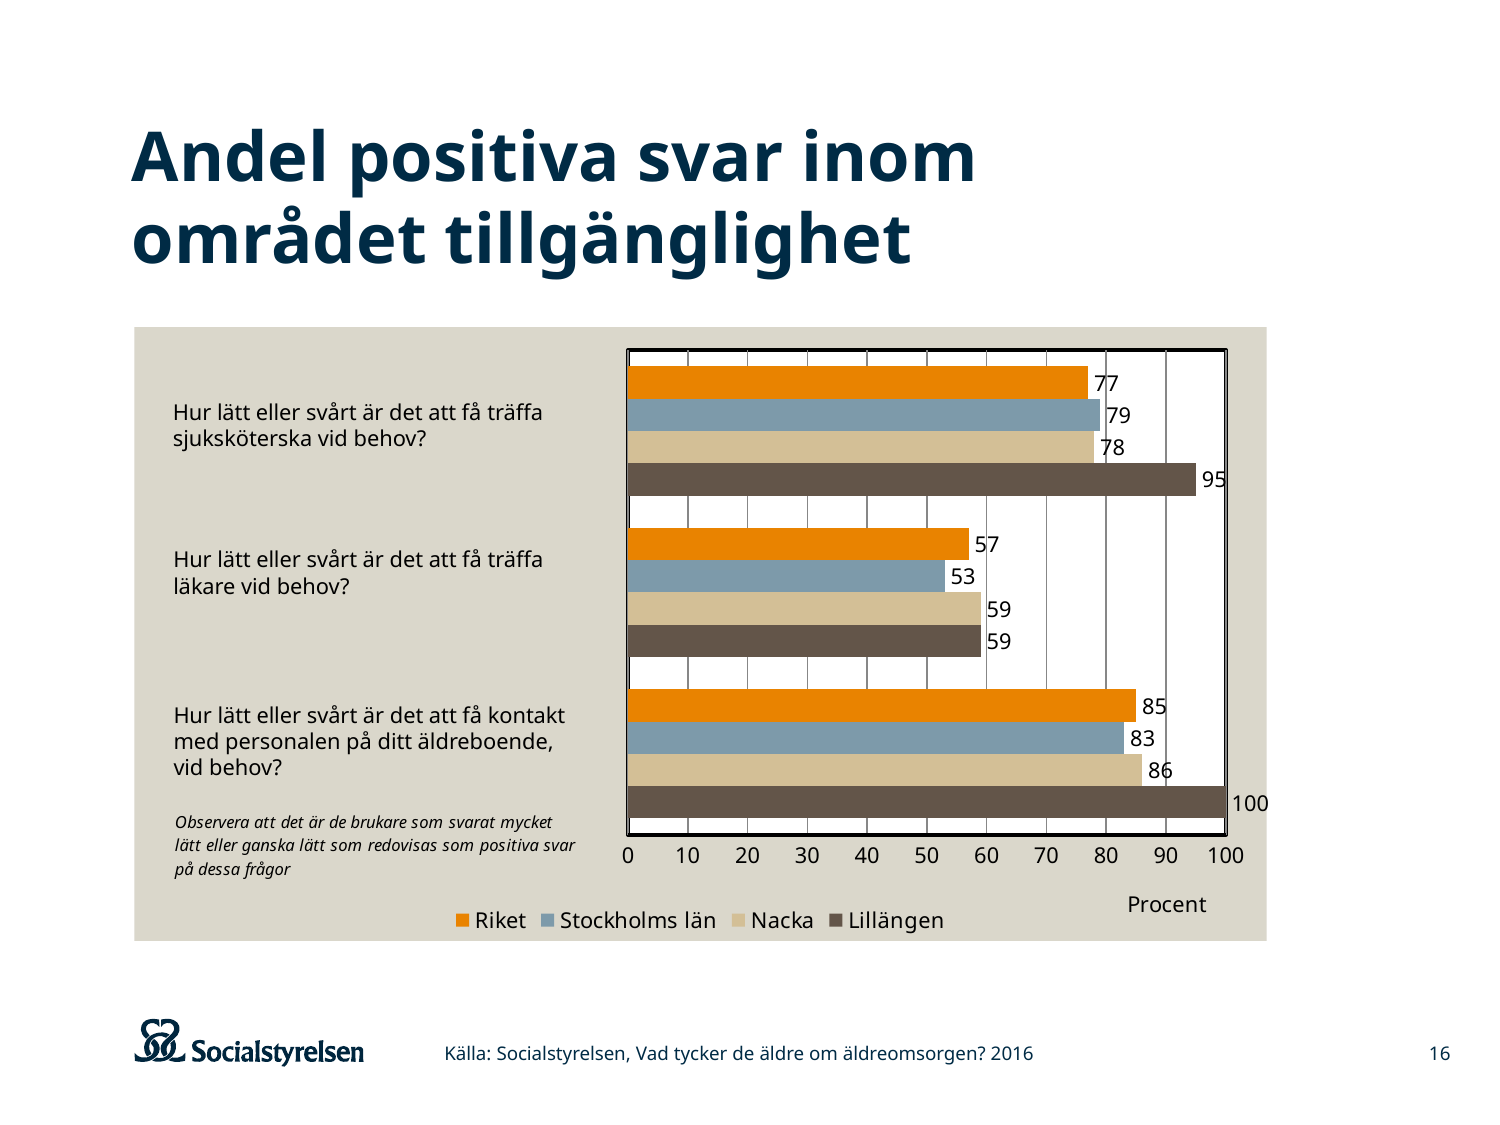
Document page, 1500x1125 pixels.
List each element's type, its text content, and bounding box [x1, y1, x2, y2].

chart [134, 326, 1270, 942]
footer Källa: Socialstyrelsen, Vad tycker de äldre om äldreomsorgen? 2016 [444, 1032, 1110, 1077]
title Andel positiva svar inom området tillgänglighet [131, 112, 1273, 326]
slide_number 16 [1379, 1032, 1451, 1077]
